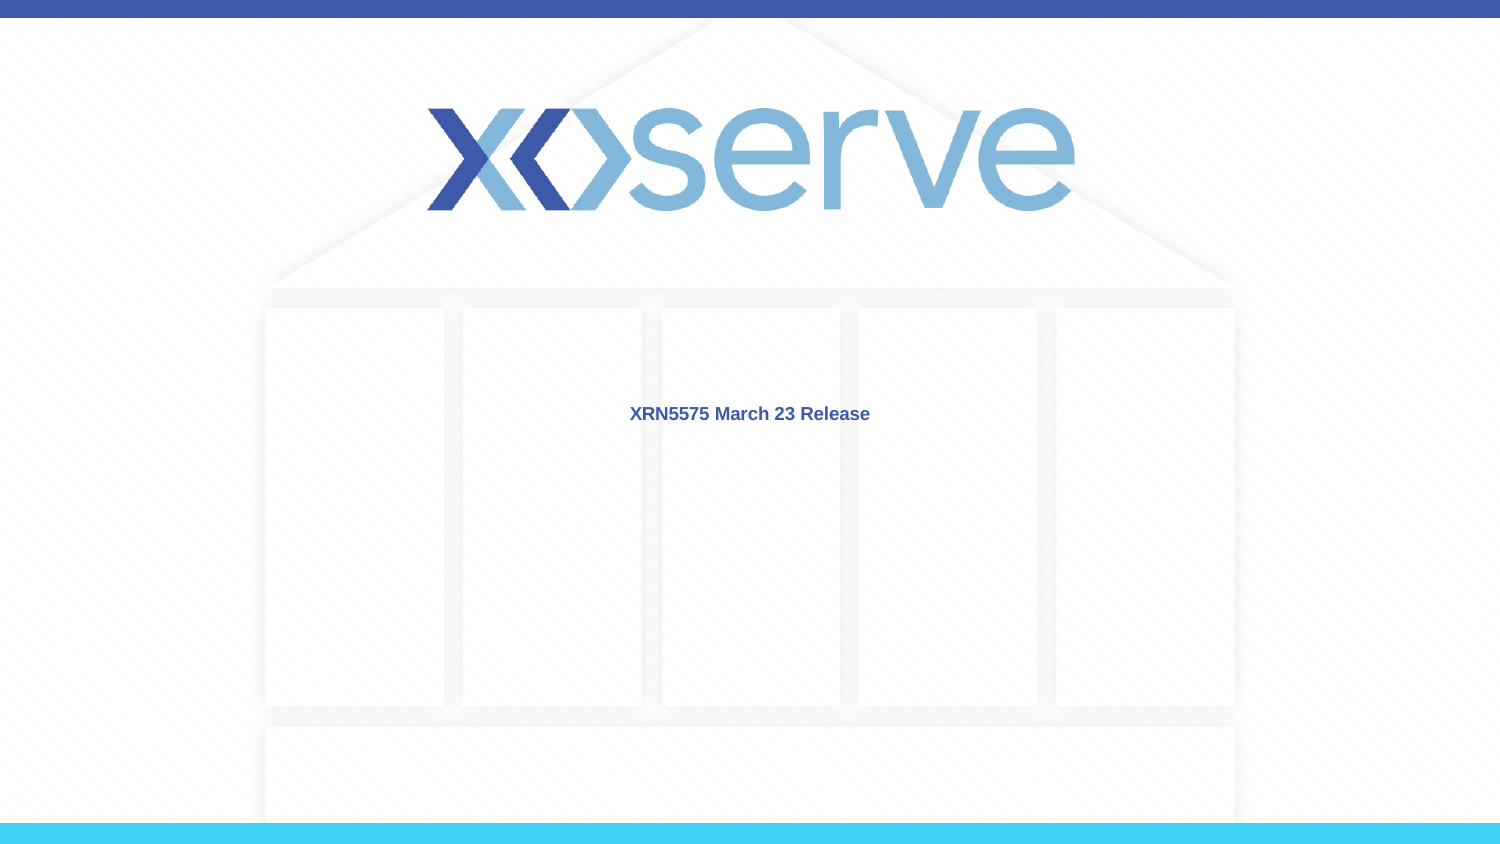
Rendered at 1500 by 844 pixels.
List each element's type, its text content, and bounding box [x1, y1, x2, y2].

title XRN5575 March 23 Release [112, 370, 1388, 501]
picture [0, 0, 1500, 844]
